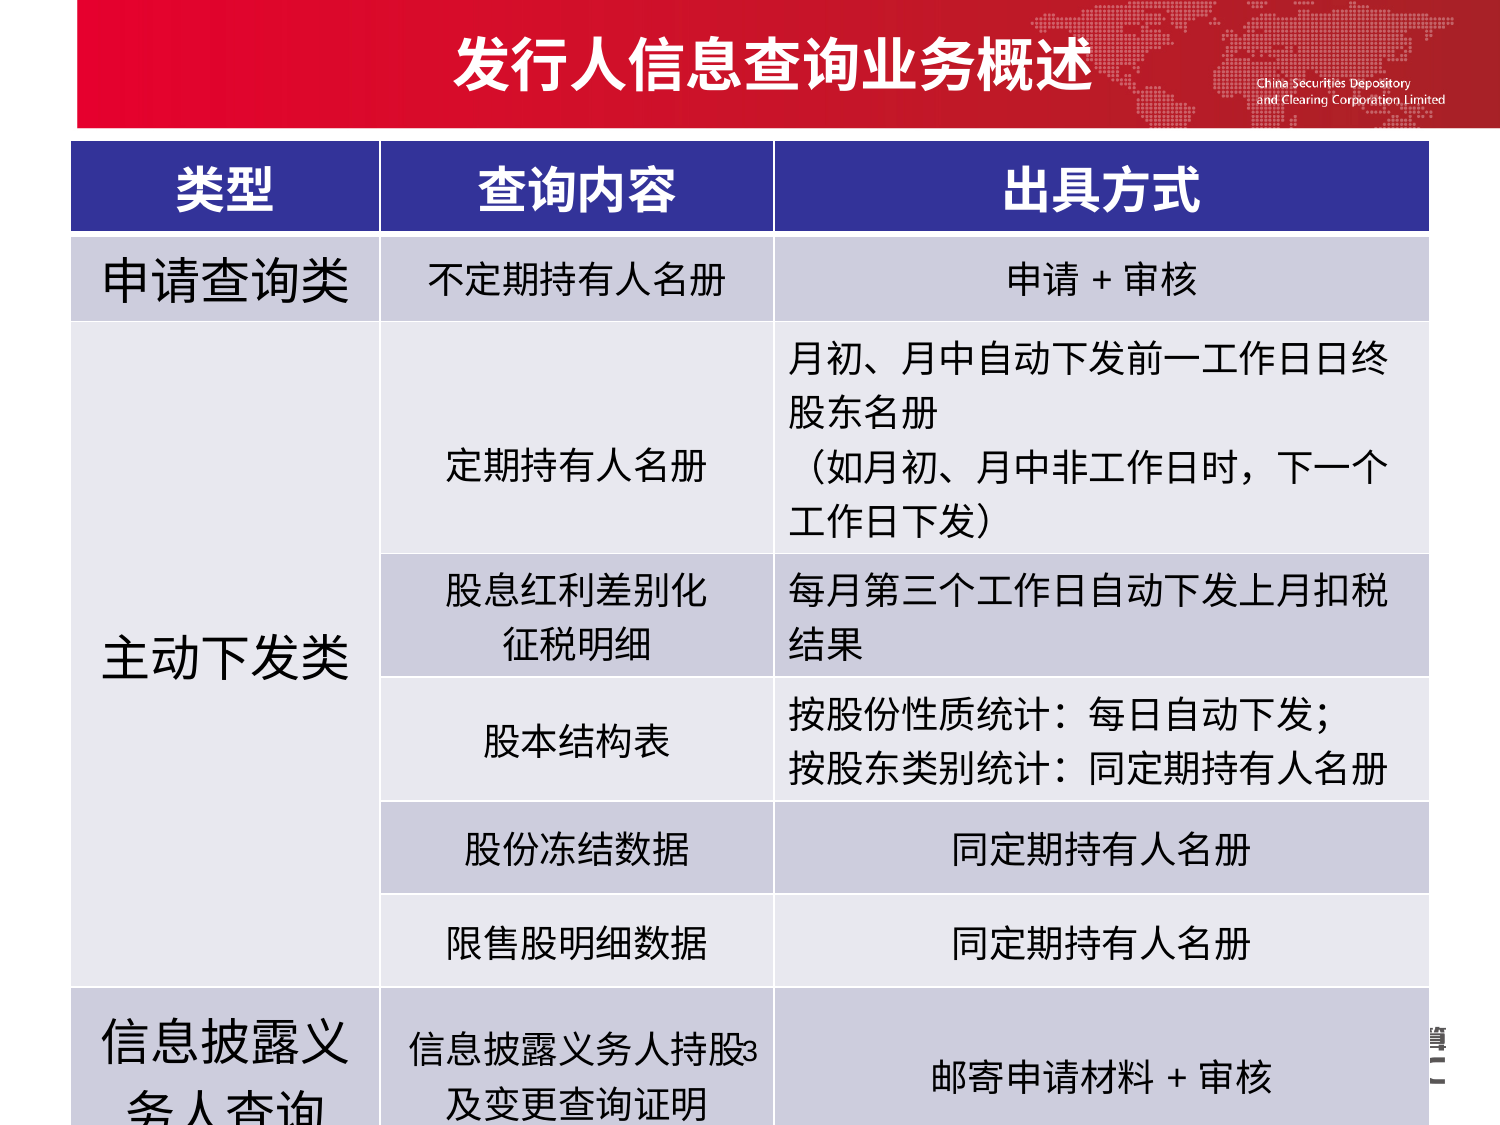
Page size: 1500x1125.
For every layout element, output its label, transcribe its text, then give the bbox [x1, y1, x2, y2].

table_cell 限售股明细数据 [381, 895, 773, 986]
table_cell 邮寄申请材料+审核 [775, 988, 1429, 1125]
table_cell 信息披露义务人查询 [71, 988, 379, 1125]
table_header 类型 [71, 141, 379, 231]
table_cell 同定期持有人名册 [775, 895, 1429, 986]
table_cell 每月第三个工作日自动下发上月扣税结果 [775, 554, 1429, 676]
table_cell 同定期持有人名册 [775, 802, 1429, 893]
table_cell 股本结构表 [381, 678, 773, 800]
table_cell 定期持有人名册 [381, 322, 773, 553]
table_cell 股份冻结数据 [381, 802, 773, 893]
table_cell 申请查询类 [71, 237, 379, 321]
table_header 查询内容 [381, 141, 773, 231]
picture [0, 0, 1500, 1125]
table_cell 月初、月中自动下发前一工作日日终股东名册 （如月初、月中非工作日时，下一个工作日下发） [775, 322, 1429, 553]
table_cell 不定期持有人名册 [381, 237, 773, 321]
table_cell 按股份性质统计：每日自动下发； 按股东类别统计：同定期持有人名册 [775, 678, 1429, 800]
table_cell 主动下发类 [71, 322, 379, 986]
table_header 出具方式 [775, 141, 1429, 231]
table_cell 信息披露义务人持股及变更查询证明 [381, 988, 773, 1125]
table_cell 股息红利差别化 征税明细 [381, 554, 773, 676]
footer 3 [512, 1024, 988, 1103]
table_cell 申请+审核 [775, 237, 1429, 321]
text_box 发行人信息查询业务概述 [81, 17, 1465, 106]
